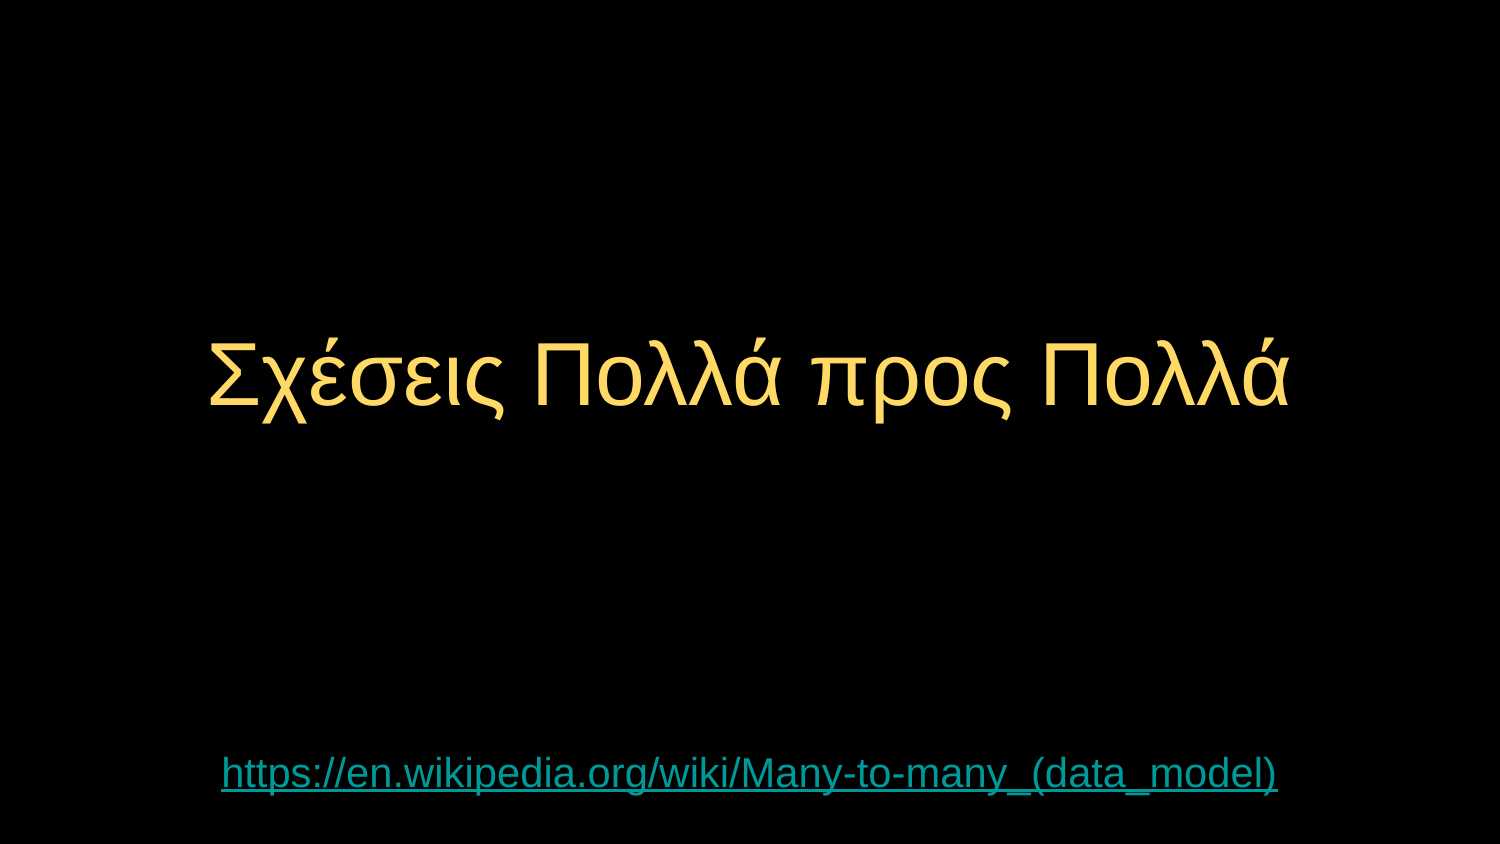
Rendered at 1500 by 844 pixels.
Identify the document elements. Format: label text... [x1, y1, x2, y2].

text_box https://en.wikipedia.org/wiki/Many-to-many_(data_model) [51, 741, 1448, 800]
title Σχέσεις Πολλά προς Πολλά [106, 141, 1393, 427]
